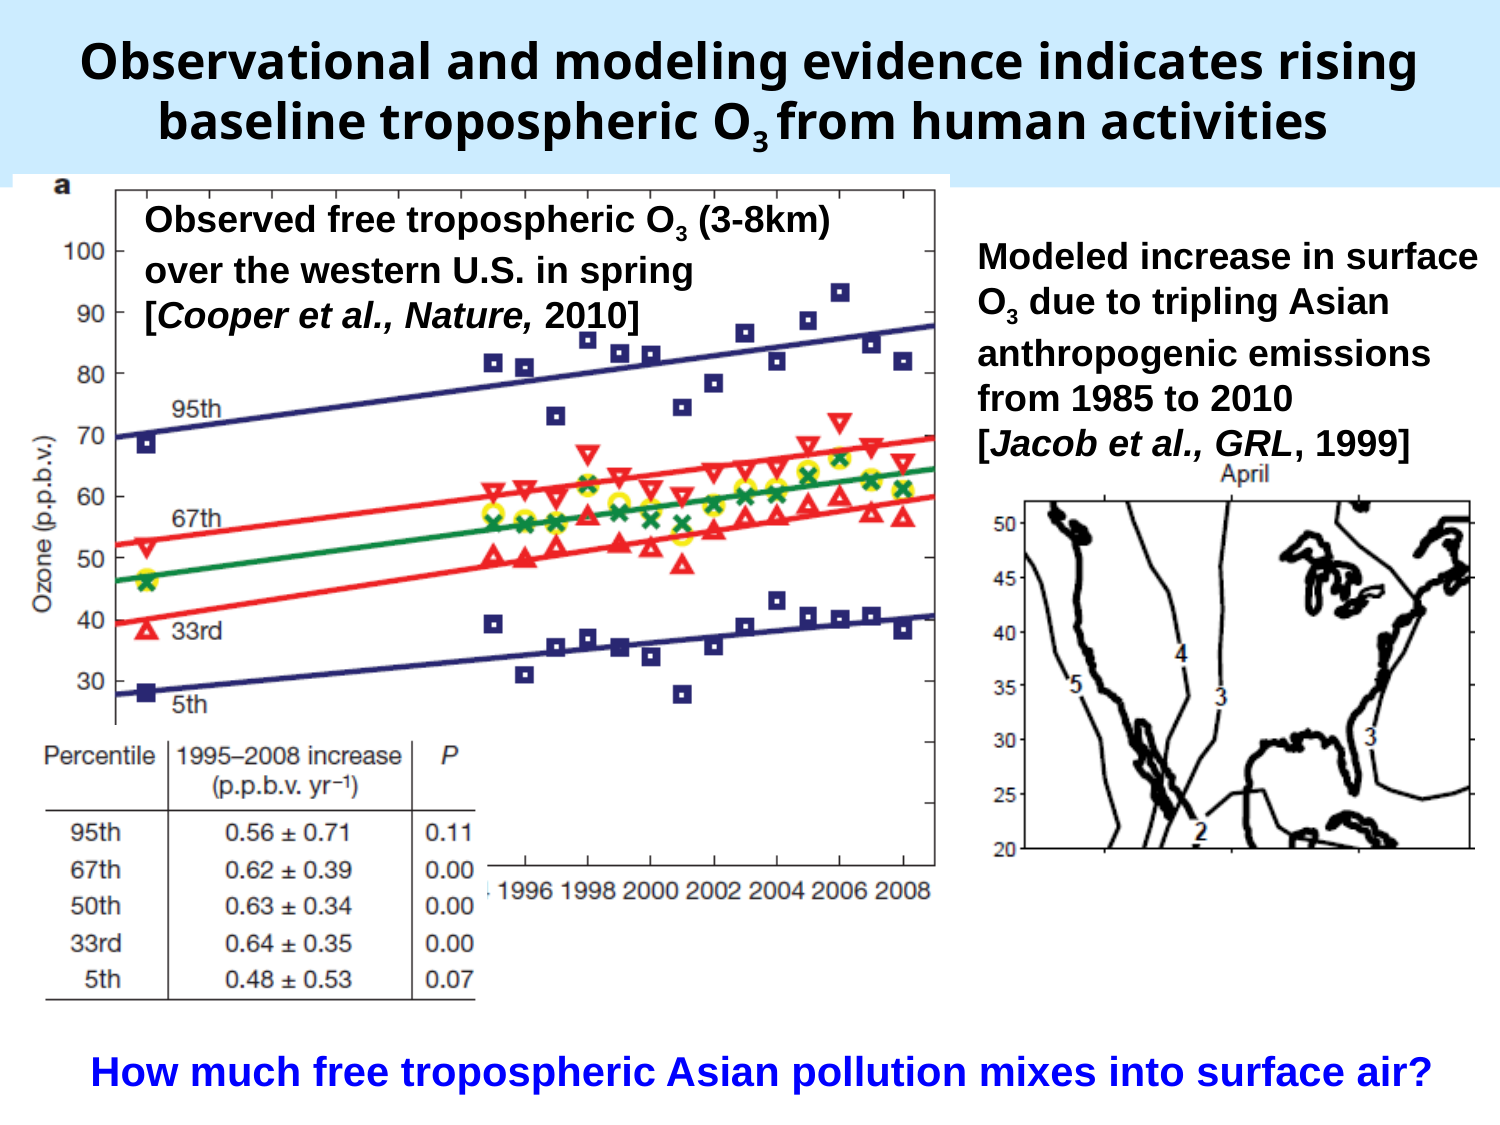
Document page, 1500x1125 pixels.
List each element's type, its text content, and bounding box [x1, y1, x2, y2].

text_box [962, 224, 1500, 863]
text_box Observational and modeling evidence indicates rising baseline tropospheric O3 from human activities [0, 0, 1500, 188]
text_box How much free tropospheric Asian pollution mixes into surface air? [75, 1037, 1449, 1103]
picture [12, 174, 951, 1013]
